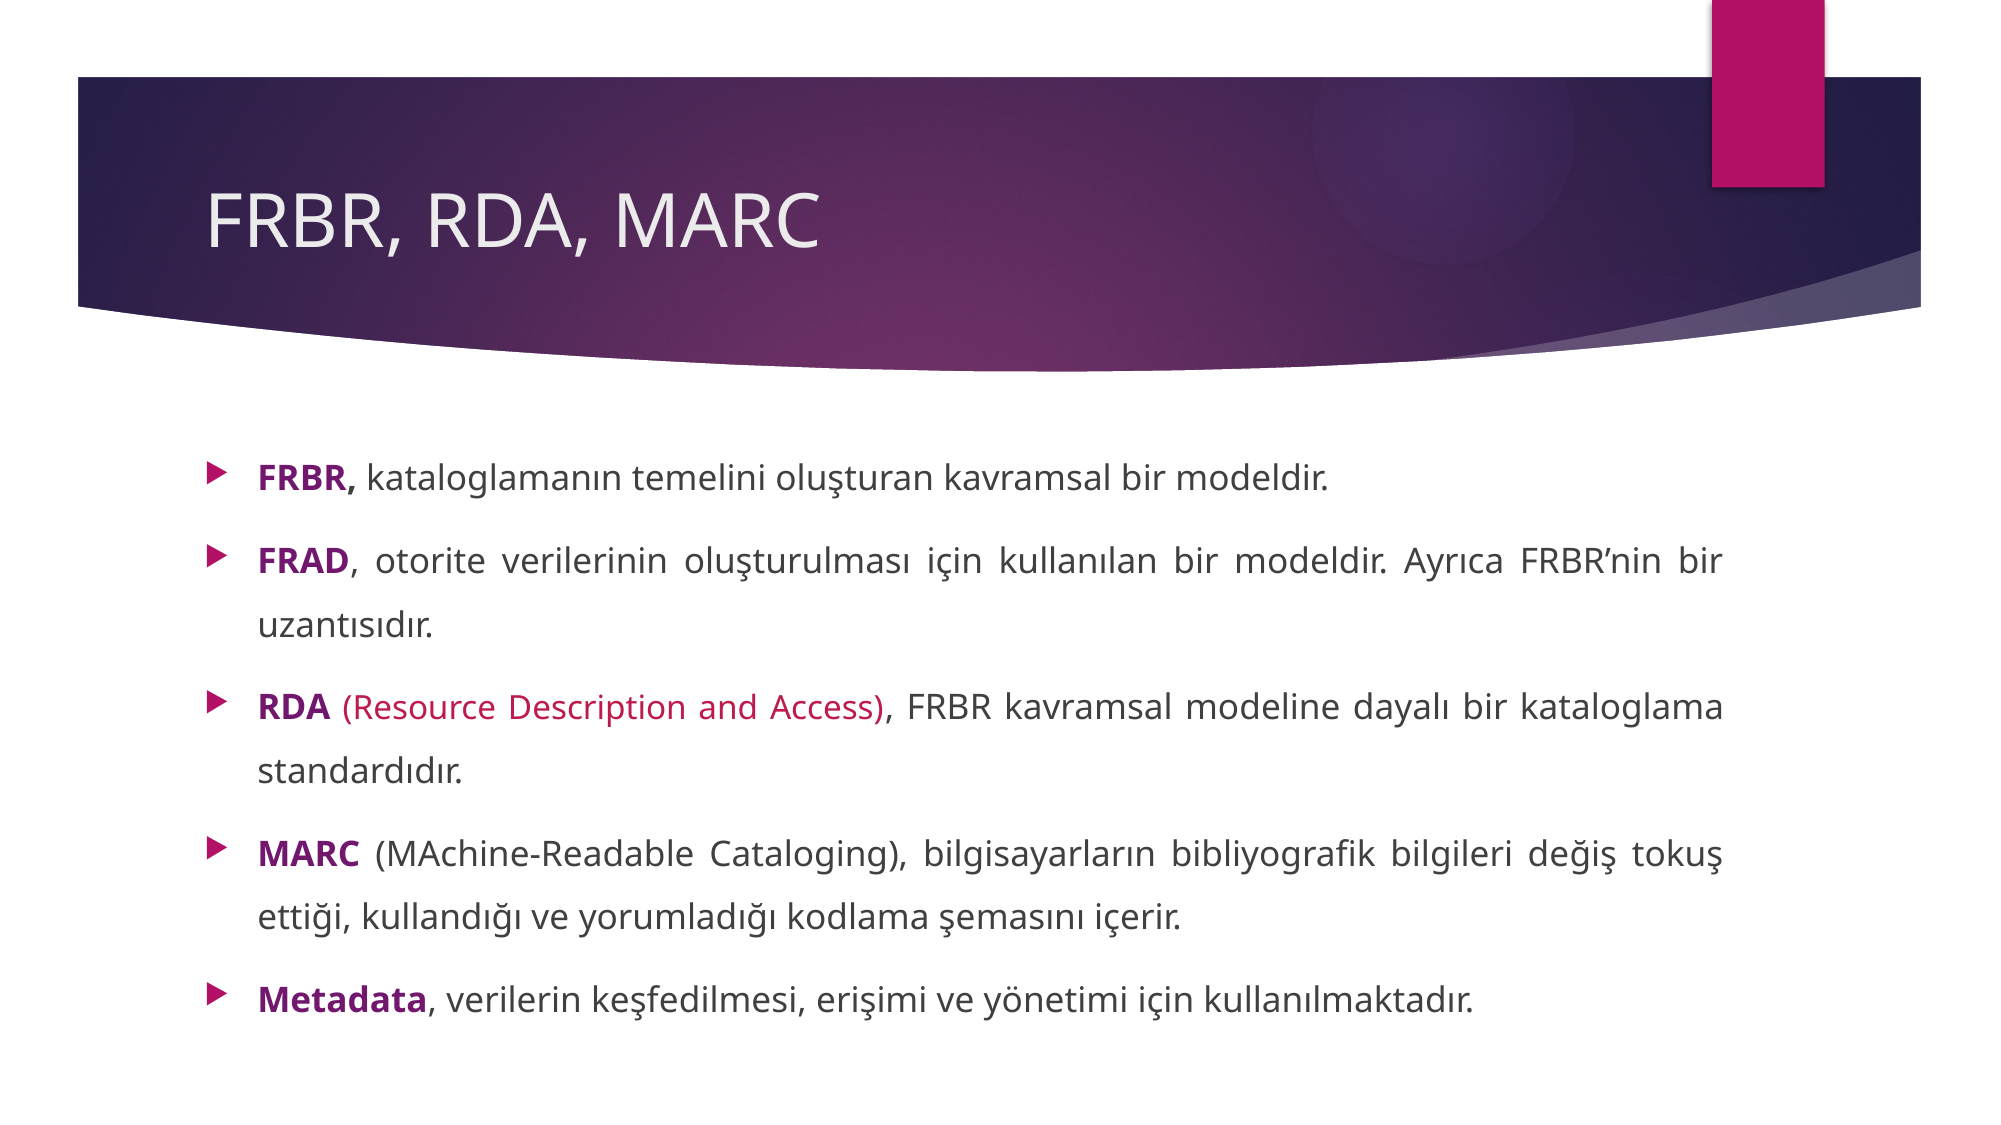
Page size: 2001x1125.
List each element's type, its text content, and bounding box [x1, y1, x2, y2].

title FRBR, RDA, MARC [189, 159, 1627, 276]
list FRBR, kataloglamanın temelini oluşturan kavramsal bir modeldir. FRAD, otorite verilerinin oluşturulması için kullanılan bir modeldir. Ayrıca FRBR’nin bir uzantısıdır. RDA (Resource Description and Access), FRBR kavramsal modeline dayalı bir kataloglama standardıdır. MARC (MAchine-Readable Cataloging), bilgisayarların bibliyografik bilgileri değiş tokuş ettiği, kullandığı ve yorumladığı kodlama şemasını içerir. Metadata, verilerin keşfedilmesi, erişimi ve yönetimi için kullanılmaktadır. [189, 427, 1741, 1031]
